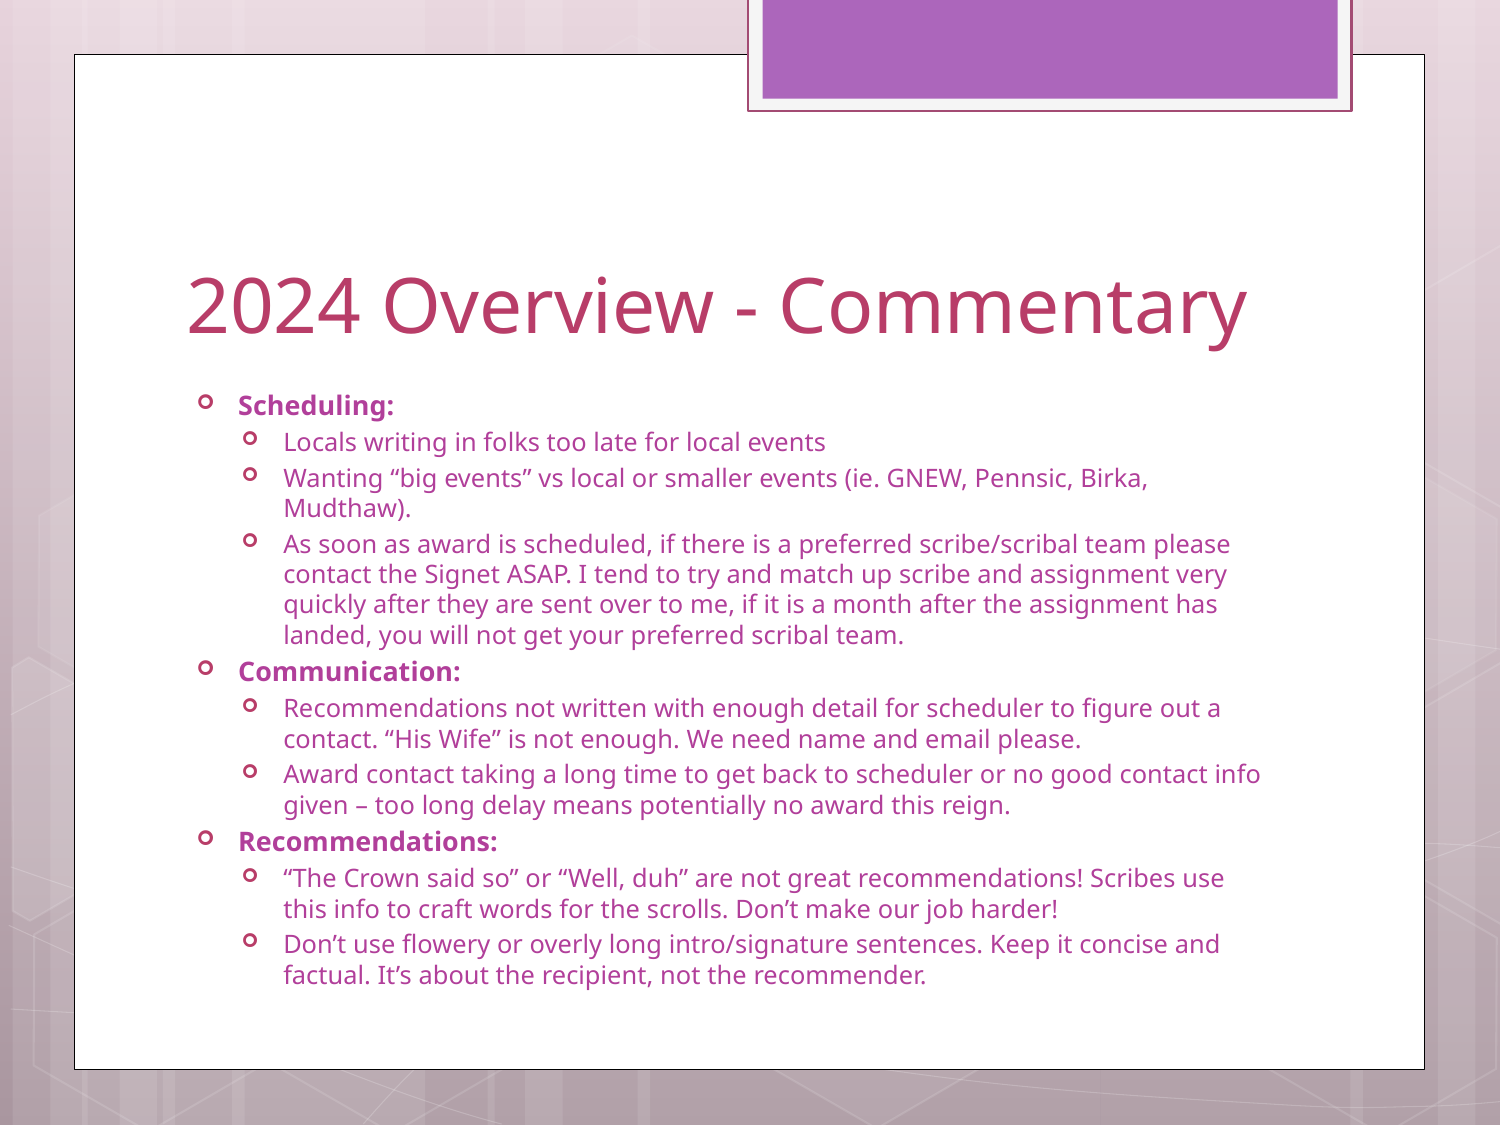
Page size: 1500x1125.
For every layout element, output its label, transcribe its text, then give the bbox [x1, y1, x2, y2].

list Scheduling: Locals writing in folks too late for local events Wanting “big events” vs local or smaller events (ie. GNEW, Pennsic, Birka, Mudthaw). As soon as award is scheduled, if there is a preferred scribe/scribal team please contact the Signet ASAP. I tend to try and match up scribe and assignment very quickly after they are sent over to me, if it is a month after the assignment has landed, you will not get your preferred scribal team. Communication: Recommendations not written with enough detail for scheduler to figure out a contact. “His Wife” is not enough. We need name and email please. Award contact taking a long time to get back to scheduler or no good contact info given – too long delay means potentially no award this reign. Recommendations: “The Crown said so” or “Well, duh” are not great recommendations! Scribes use this info to craft words for the scrolls. Don’t make our job harder! Don’t use flowery or overly long intro/signature sentences. Keep it concise and factual. It’s about the recipient, not the recommender. [171, 381, 1283, 1000]
title 2024 Overview - Commentary [171, 168, 1324, 357]
